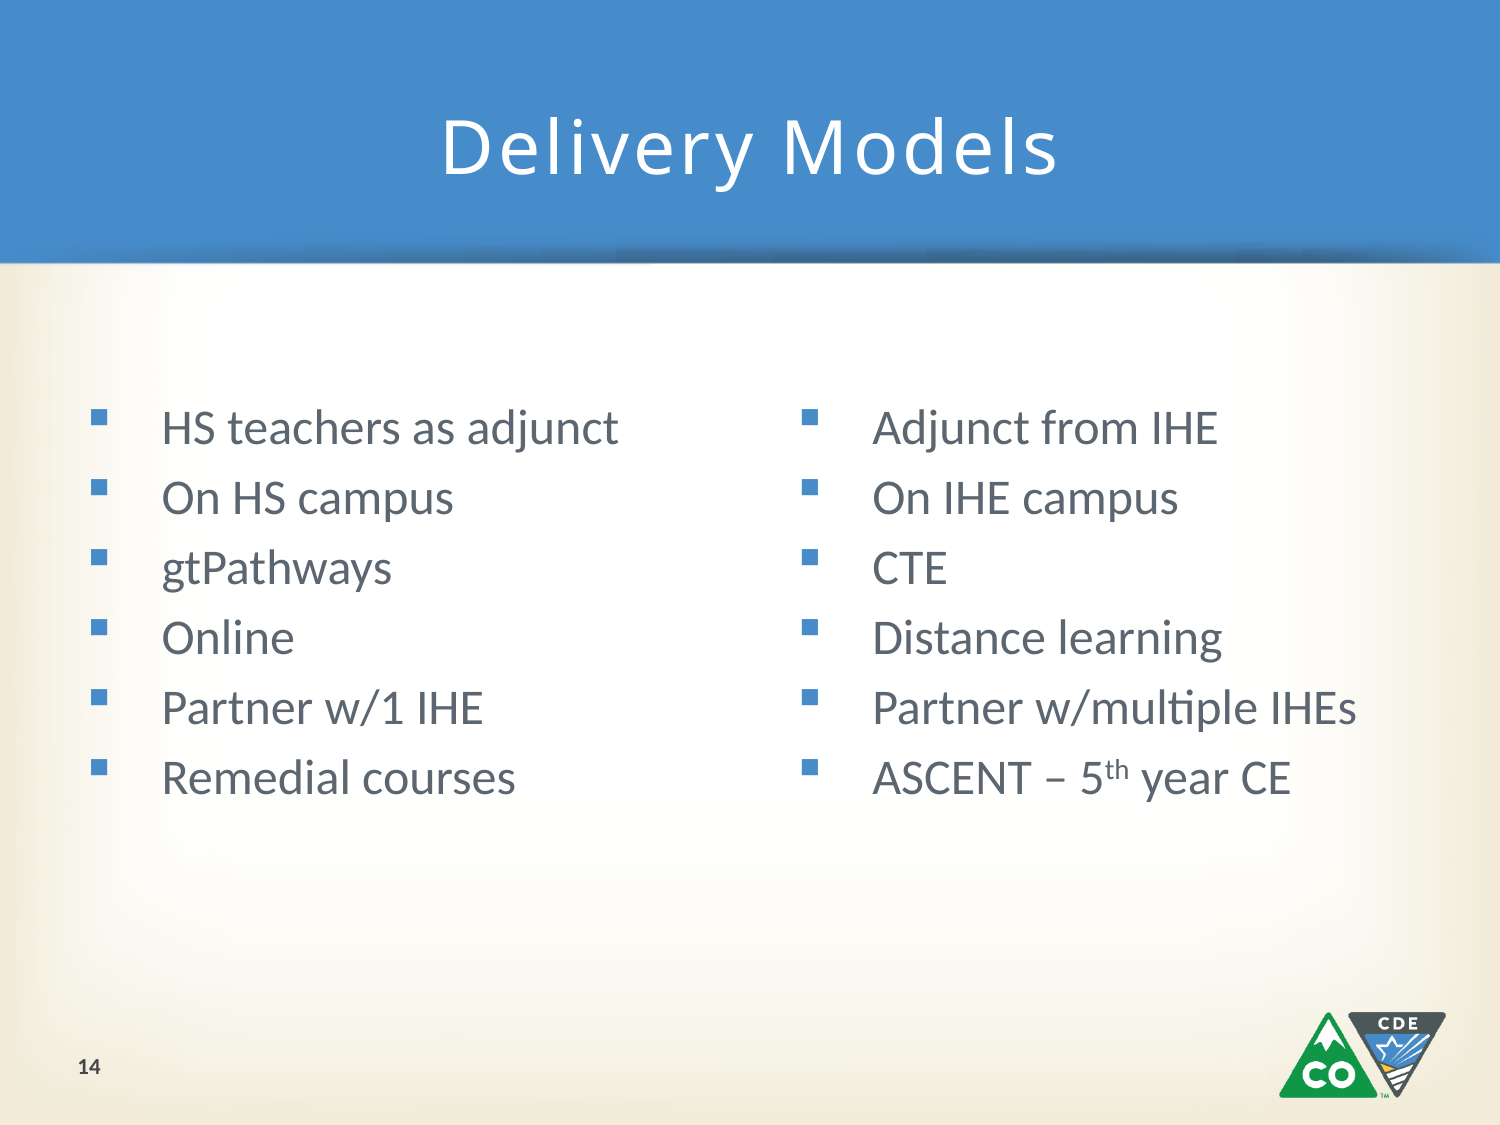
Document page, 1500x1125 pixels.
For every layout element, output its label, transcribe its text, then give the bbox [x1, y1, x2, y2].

picture [0, 0, 1500, 1125]
title Delivery Models [62, 58, 1438, 232]
list HS teachers as adjunct On HS campus gtPathways Online Partner w/1 IHE Remedial courses [64, 387, 727, 1005]
list Adjunct from IHE On IHE campus CTE Distance learning Partner w/multiple IHEs ASCENT – 5th year CE [774, 387, 1438, 1005]
footer 14 [62, 1042, 613, 1088]
